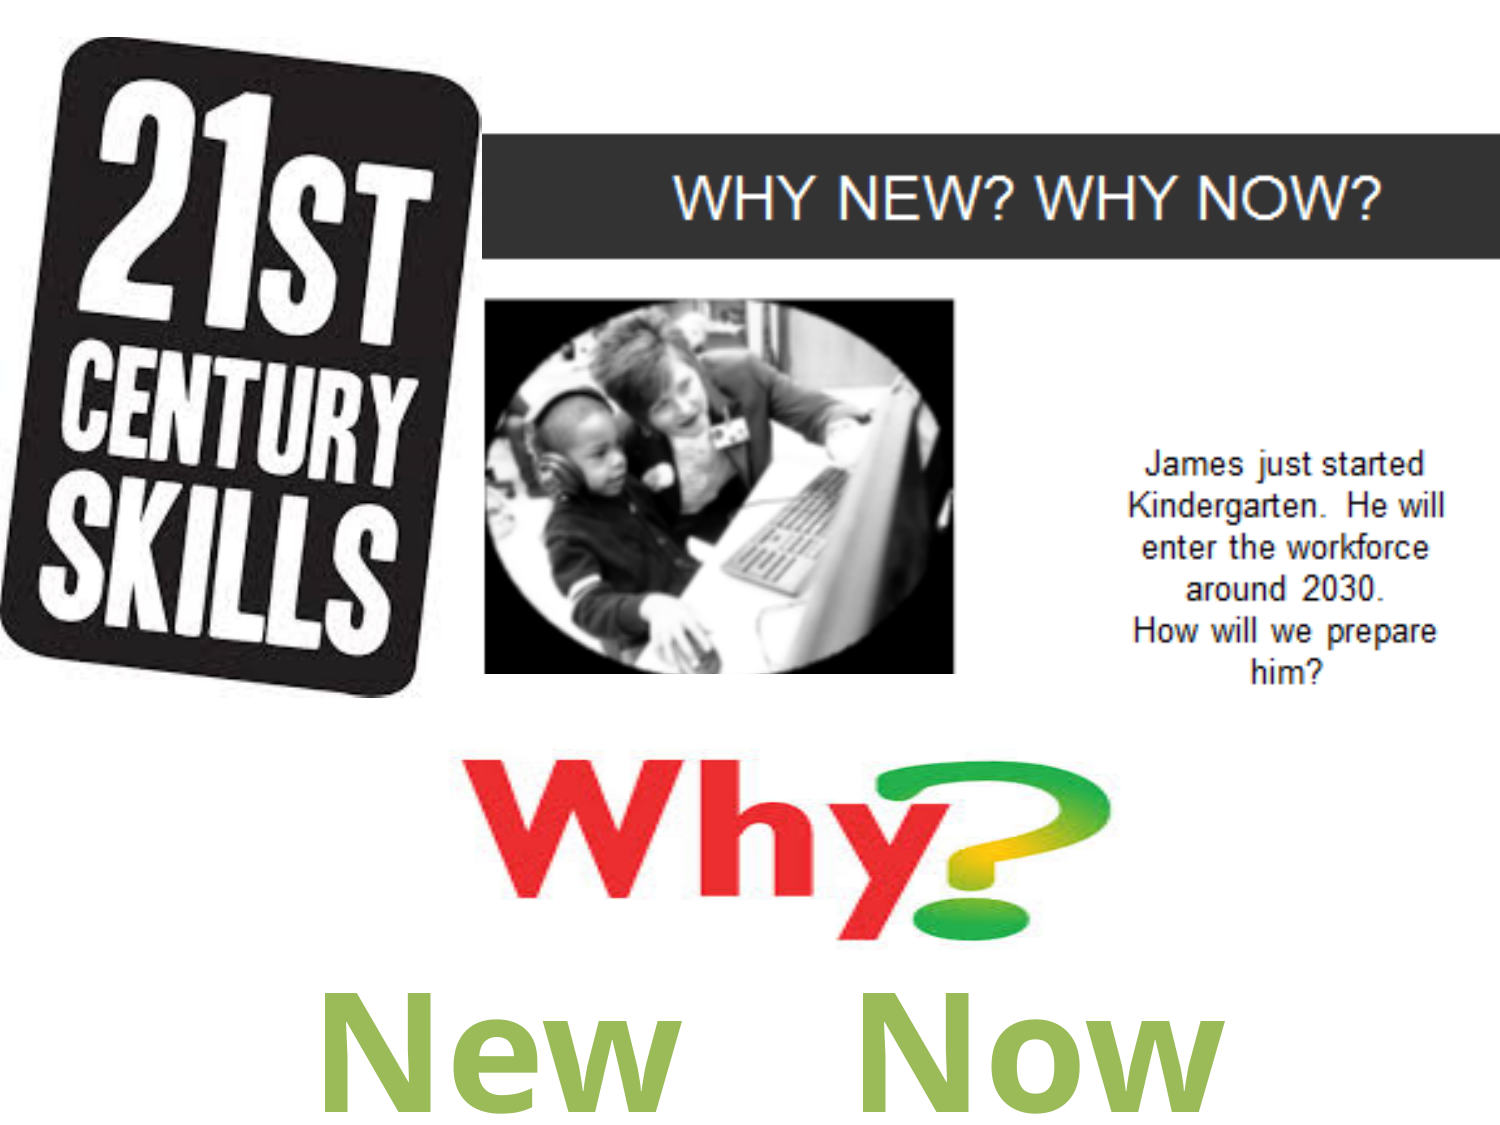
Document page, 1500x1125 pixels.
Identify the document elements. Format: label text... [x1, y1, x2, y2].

text_box Now [834, 947, 1242, 1125]
text_box New [296, 938, 700, 1125]
picture [0, 0, 1500, 1027]
